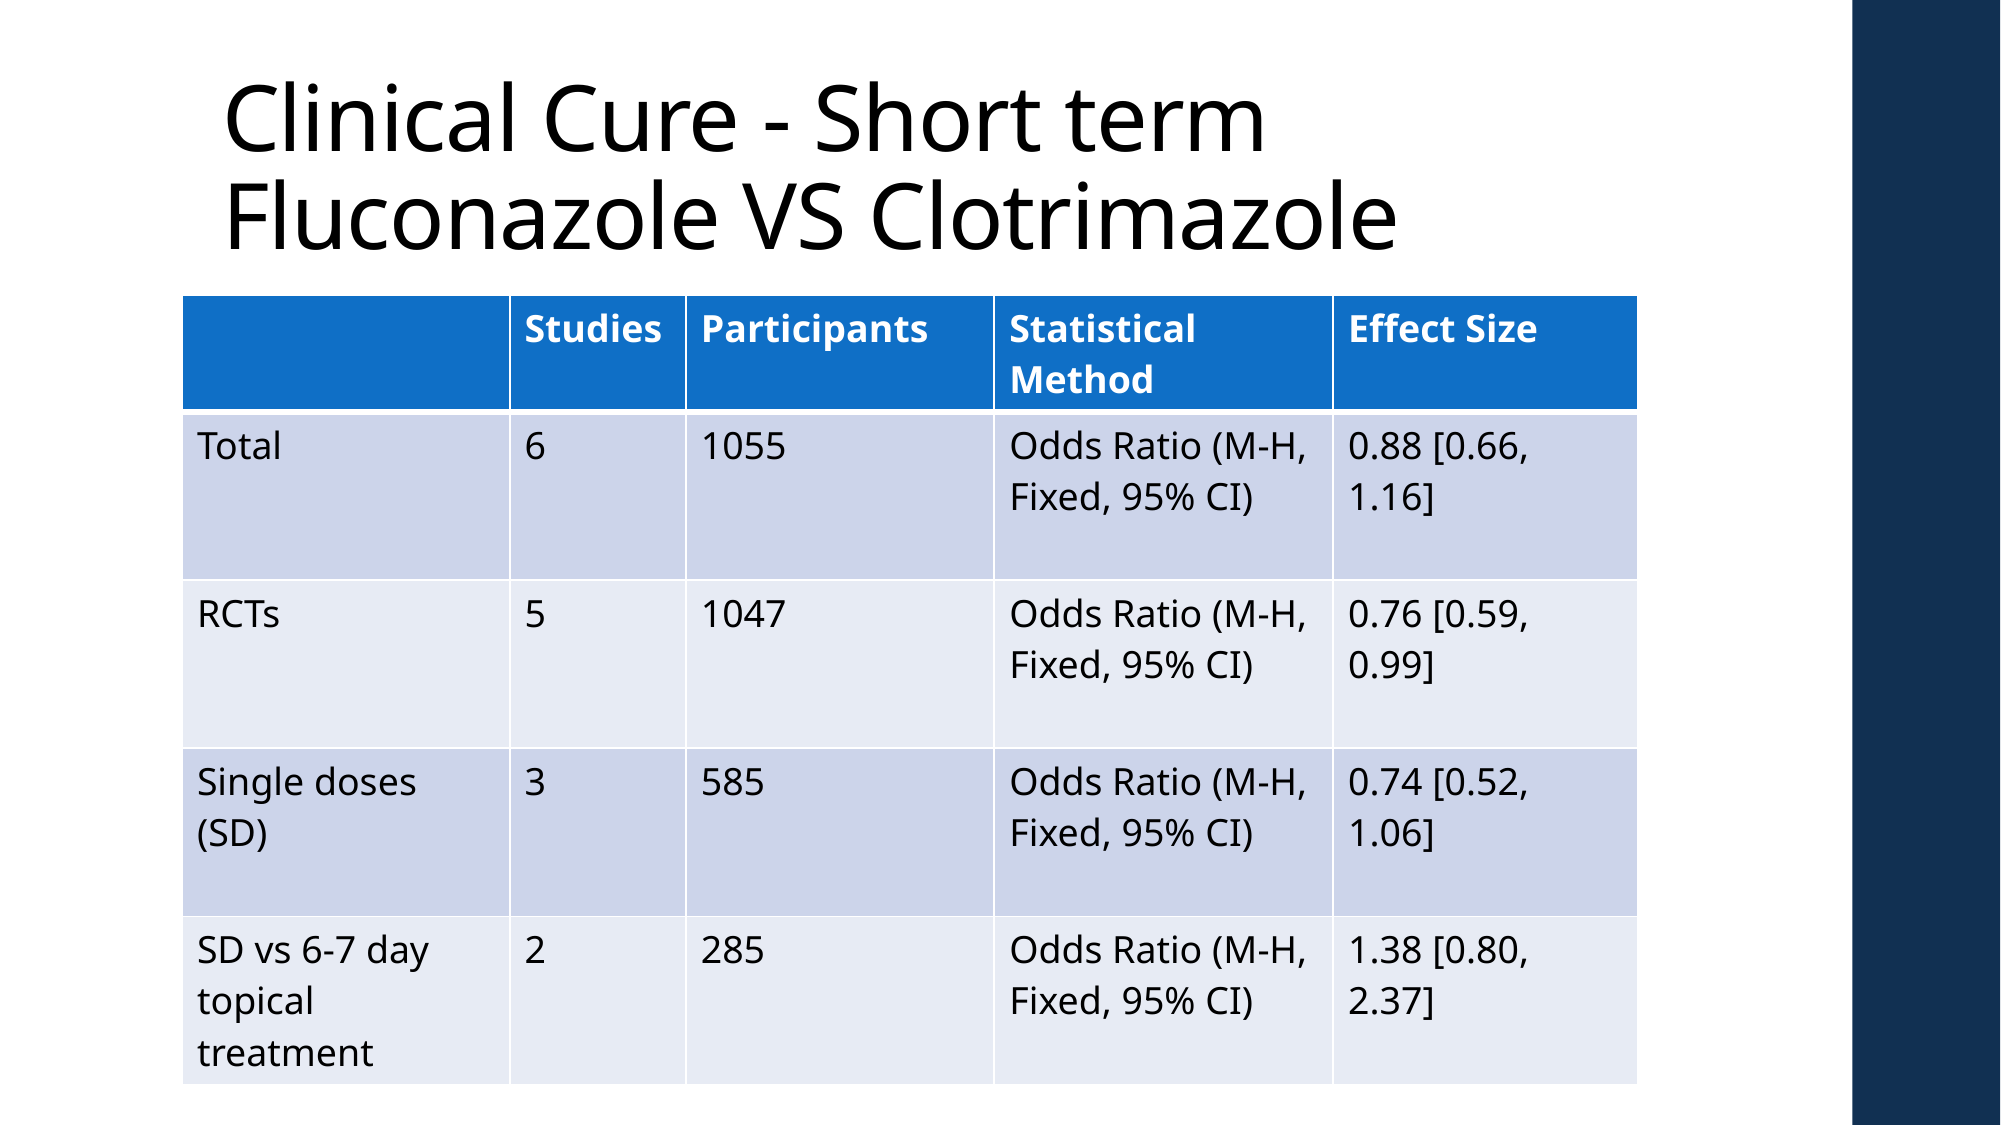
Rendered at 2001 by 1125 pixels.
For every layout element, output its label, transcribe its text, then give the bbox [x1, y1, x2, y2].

table_cell 0.74 [0.52, 1.06] [1334, 749, 1637, 916]
table_cell 1055 [687, 415, 993, 579]
table_cell 1.38 [0.80, 2.37] [1334, 917, 1637, 1084]
table_header Participants [687, 296, 993, 409]
table_cell 6 [511, 415, 685, 579]
table_cell Odds Ratio (M-H, Fixed, 95% CI) [995, 581, 1332, 747]
title Clinical Cure - Short term Fluconazole VS Clotrimazole [206, 60, 1797, 278]
table_cell 285 [687, 917, 993, 1084]
table_cell Single doses (SD) [183, 749, 509, 916]
table_cell RCTs [183, 581, 509, 747]
table_cell Odds Ratio (M-H, Fixed, 95% CI) [995, 917, 1332, 1084]
table_cell 1047 [687, 581, 993, 747]
table_header Studies [511, 296, 685, 409]
table_header [183, 296, 509, 409]
table_header Effect Size [1334, 296, 1637, 409]
table_cell 2 [511, 917, 685, 1084]
table_cell 3 [511, 749, 685, 916]
table_cell 0.88 [0.66, 1.16] [1334, 415, 1637, 579]
table_cell 585 [687, 749, 993, 916]
table_cell Odds Ratio (M-H, Fixed, 95% CI) [995, 749, 1332, 916]
table_header Statistical Method [995, 296, 1332, 409]
table_cell Odds Ratio (M-H, Fixed, 95% CI) [995, 415, 1332, 579]
table_cell Total [183, 415, 509, 579]
table_cell 0.76 [0.59, 0.99] [1334, 581, 1637, 747]
table_cell 5 [511, 581, 685, 747]
table_cell SD vs 6-7 day topical treatment [183, 917, 509, 1084]
